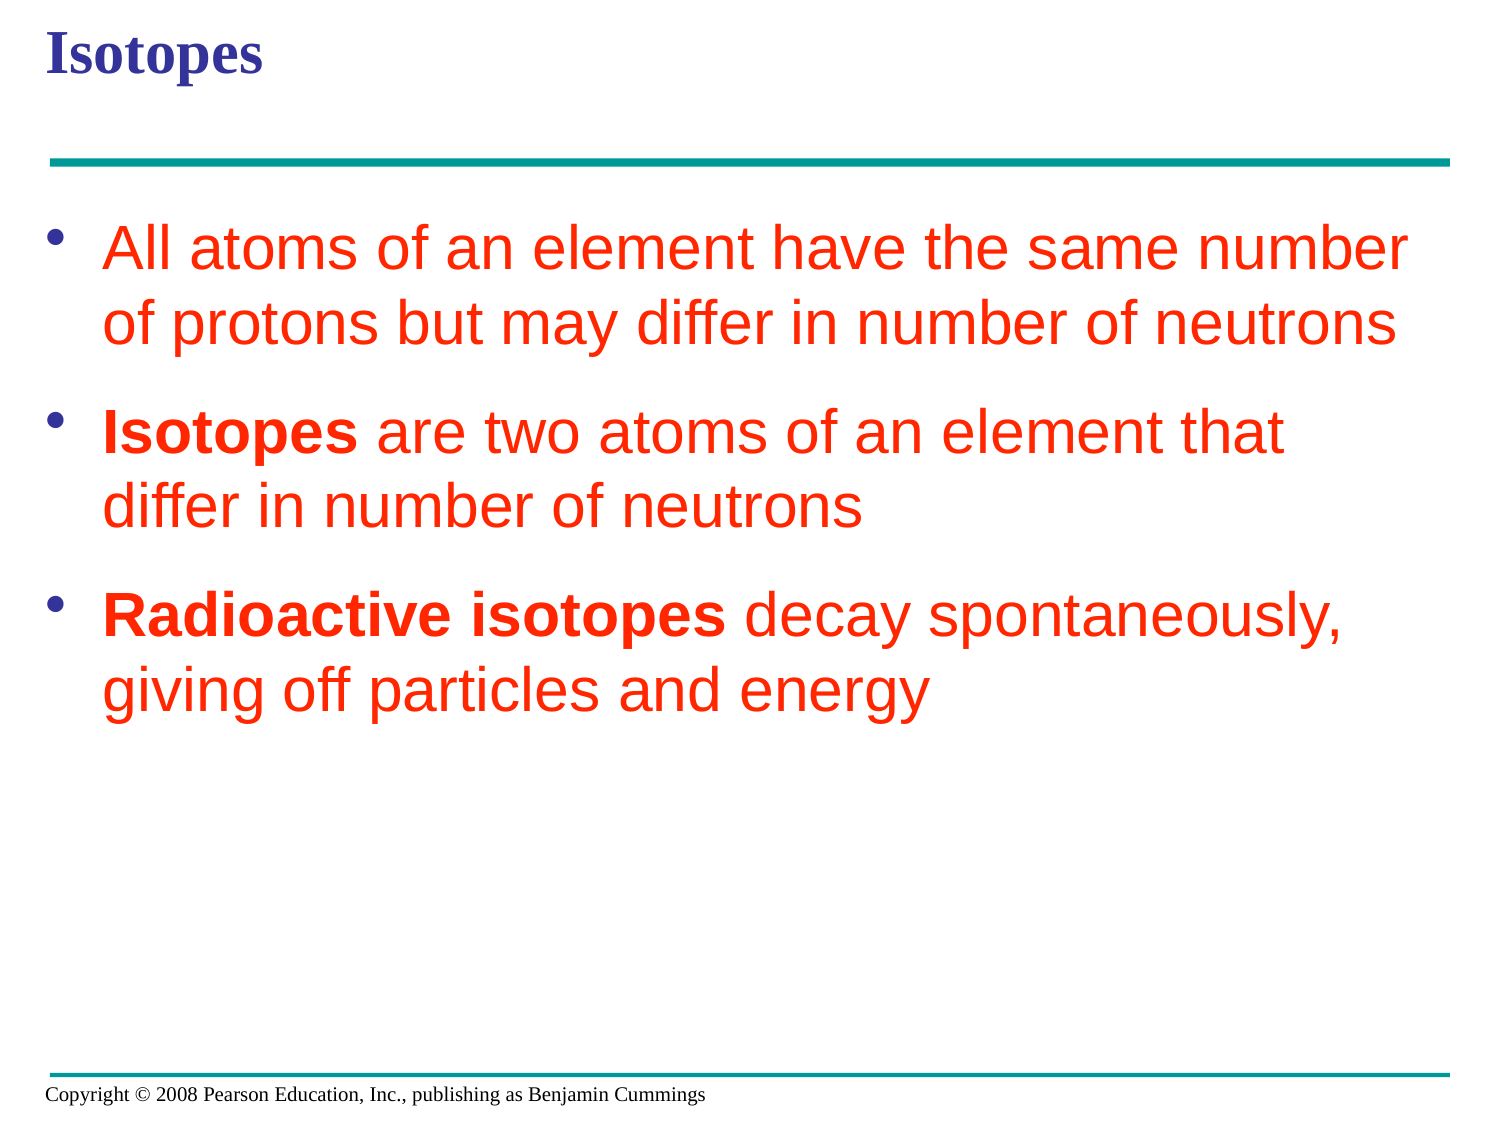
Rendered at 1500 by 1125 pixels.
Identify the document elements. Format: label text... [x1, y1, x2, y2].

list All atoms of an element have the same number of protons but may differ in number of neutrons Isotopes are two atoms of an element that differ in number of neutrons Radioactive isotopes decay spontaneously, giving off particles and energy [36, 199, 1438, 903]
text_box Copyright © 2008 Pearson Education, Inc., publishing as Benjamin Cummings [37, 1072, 734, 1113]
title Isotopes [36, 11, 1438, 96]
